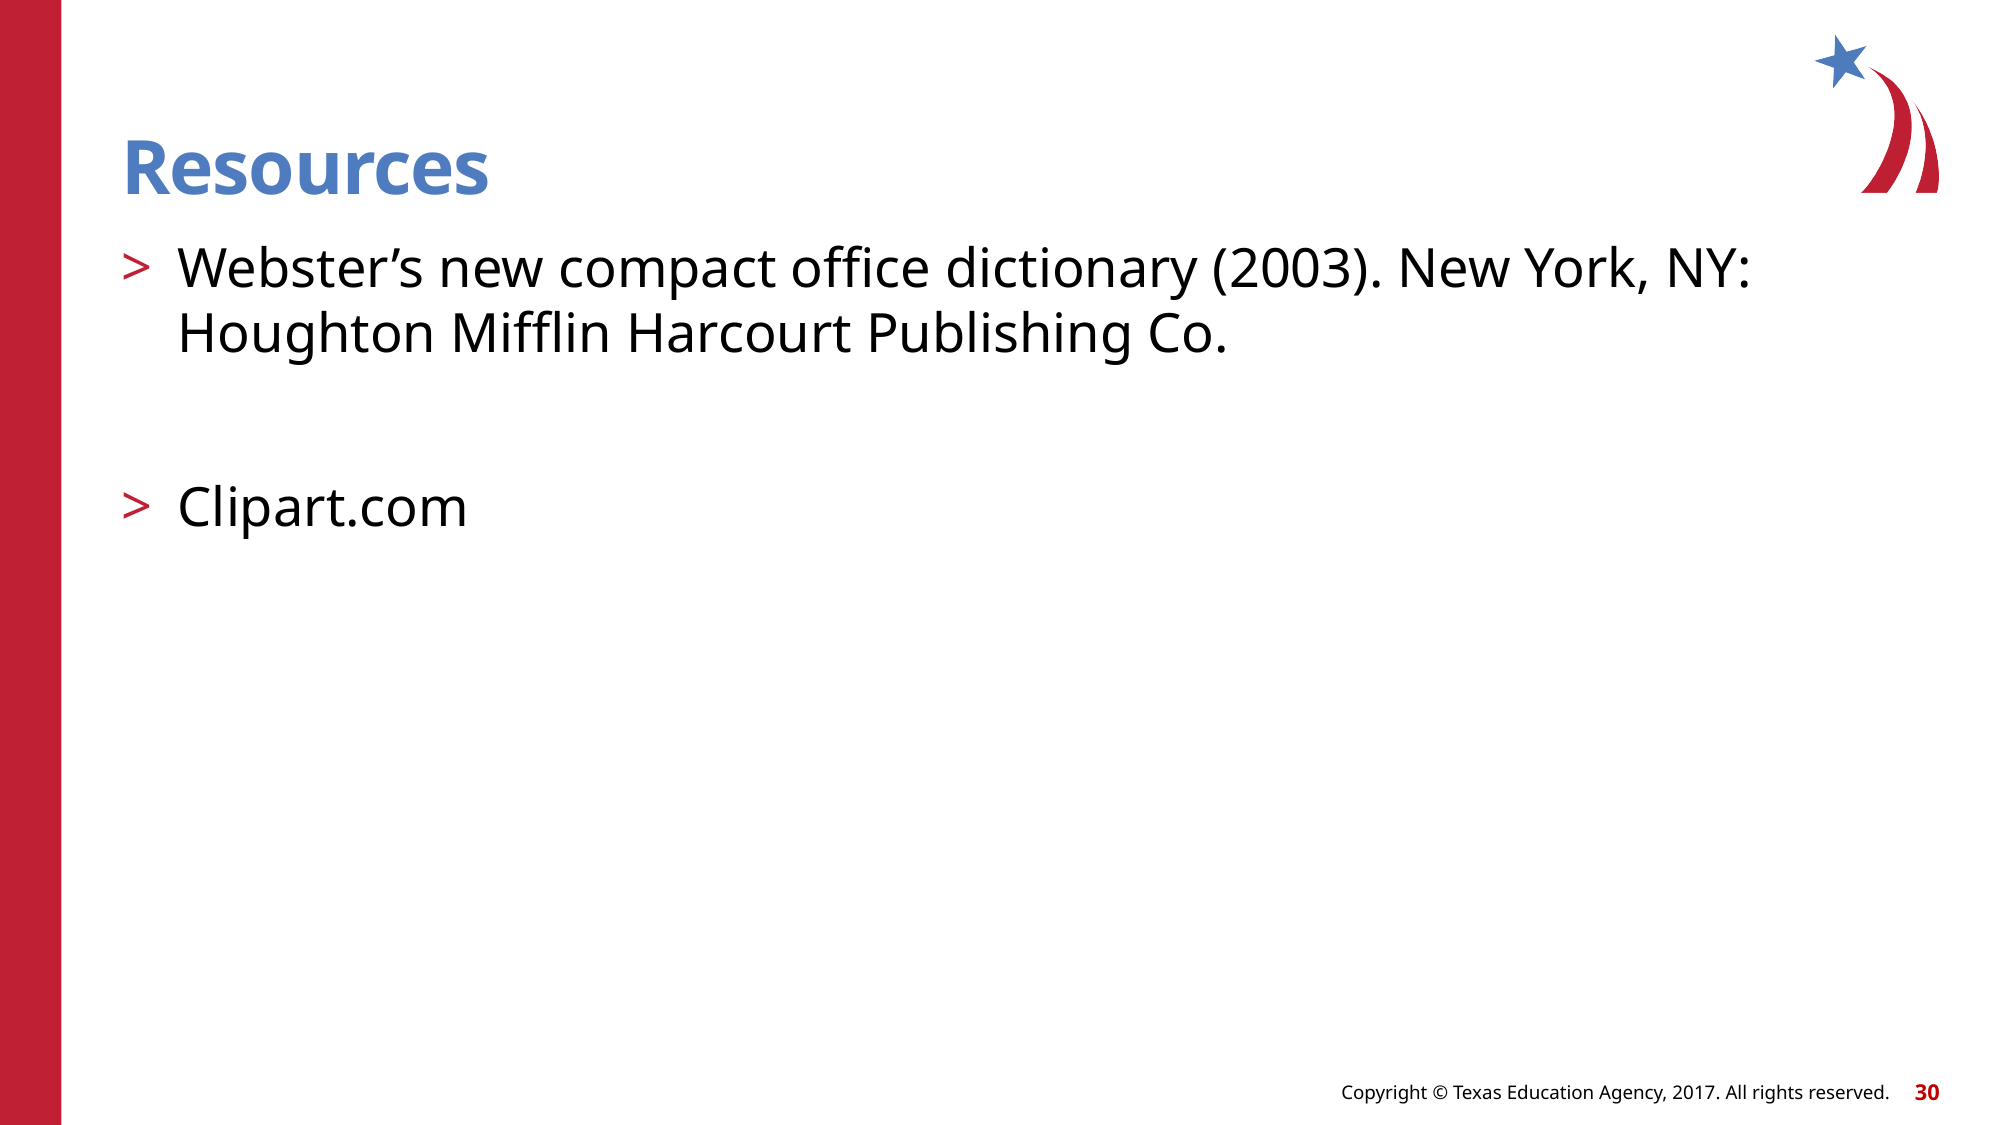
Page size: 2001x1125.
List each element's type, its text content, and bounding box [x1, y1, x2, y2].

list Webster’s new compact office dictionary (2003). New York, NY: Houghton Mifflin Harcourt Publishing Co. Clipart.com [121, 233, 1936, 1010]
title Resources [121, 66, 1772, 211]
picture [1814, 34, 1939, 193]
